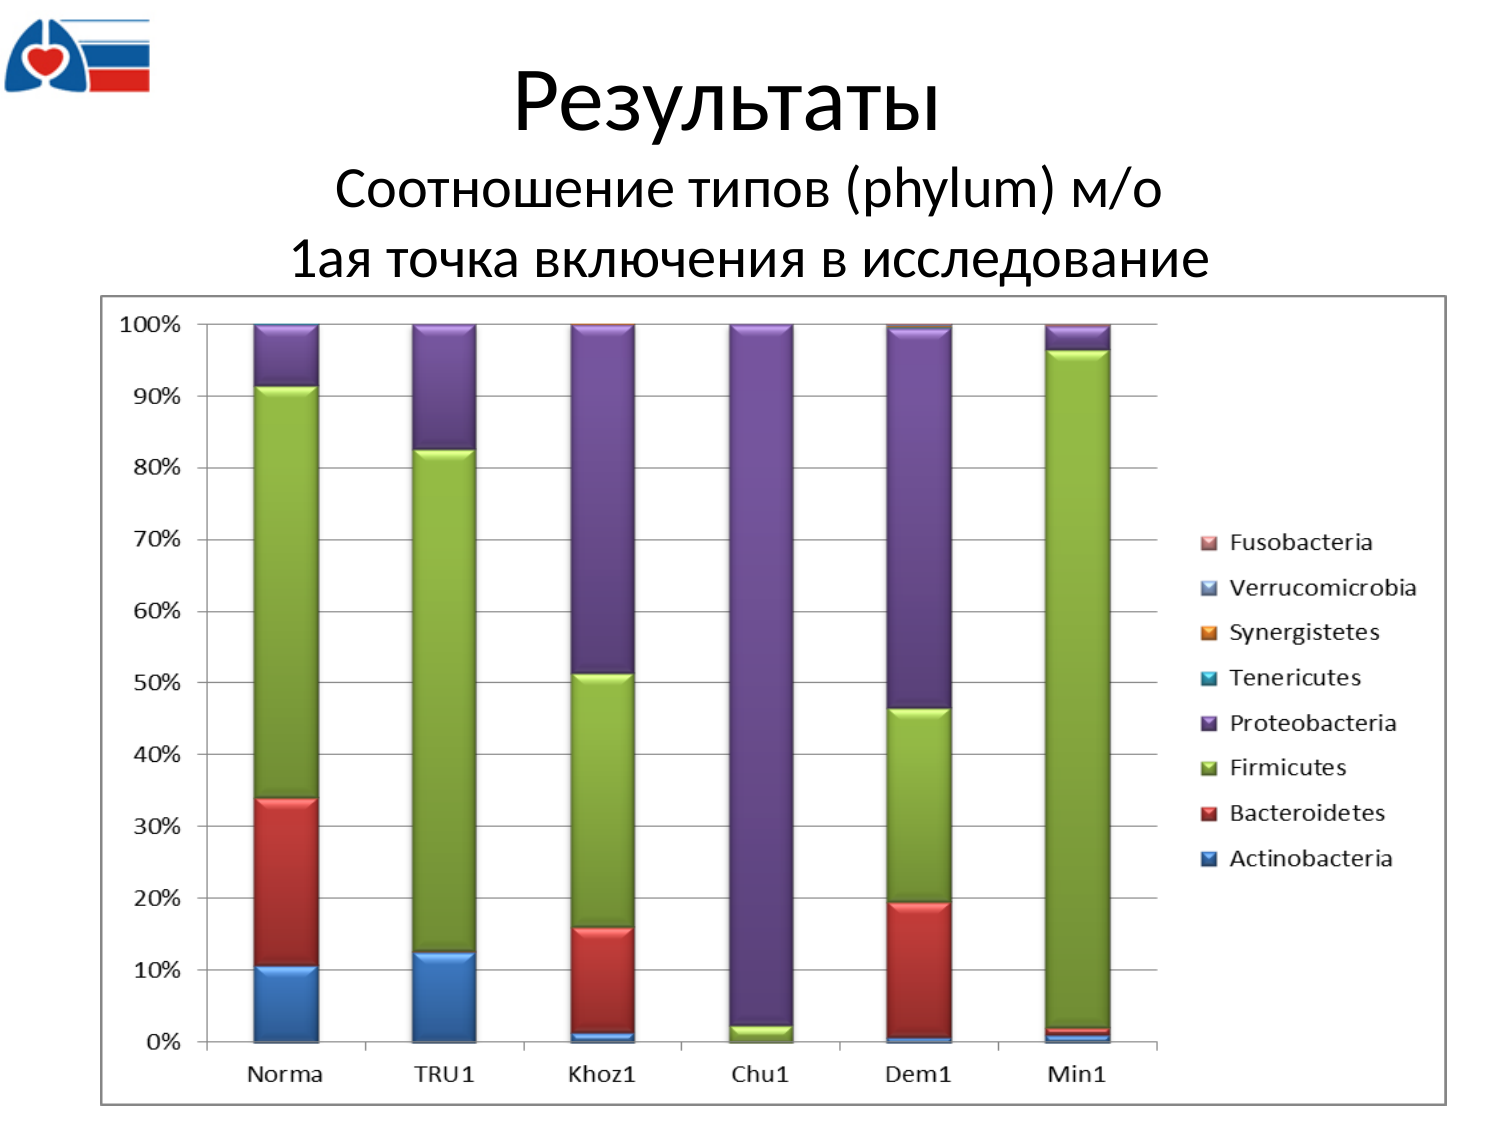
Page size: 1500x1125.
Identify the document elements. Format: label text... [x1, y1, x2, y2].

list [100, 294, 1448, 1107]
title Результаты [53, 0, 1404, 125]
picture [0, 10, 159, 99]
text_box Соотношение типов (phylum) м/о 1ая точка включения в исследование [29, 125, 1483, 313]
